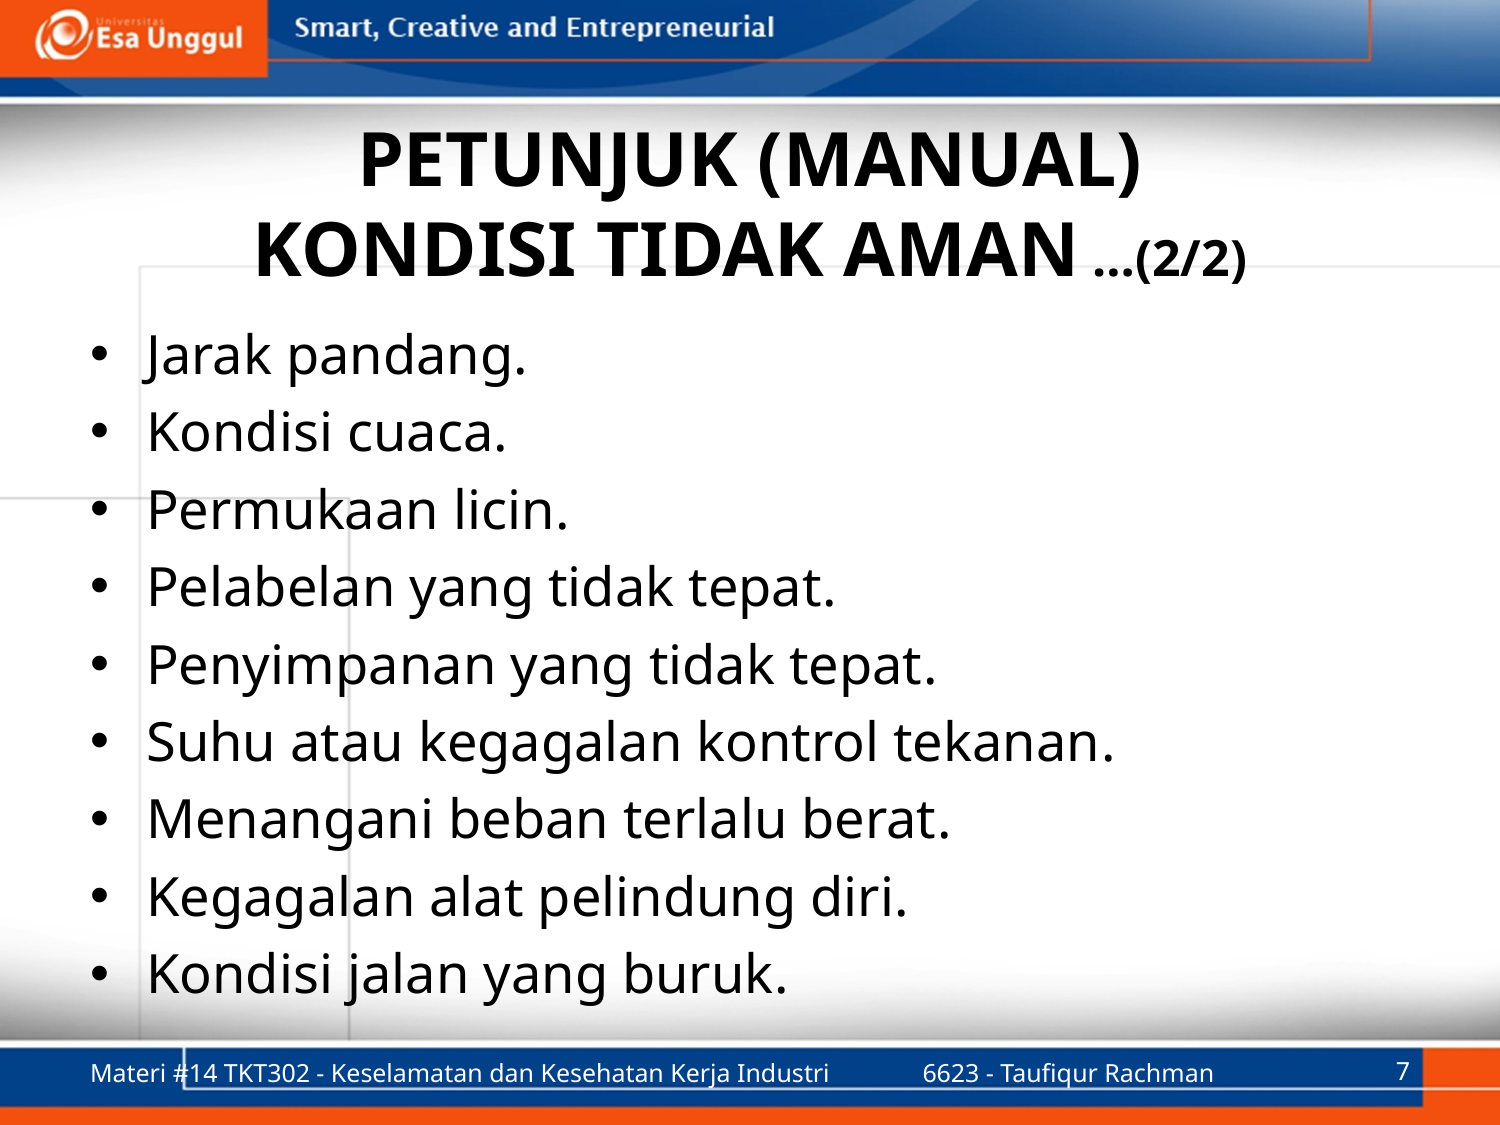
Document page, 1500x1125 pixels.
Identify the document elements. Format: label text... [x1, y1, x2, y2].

slide_number 7 [1250, 1042, 1425, 1103]
picture [0, 0, 1500, 1125]
footer 6623 - Taufiqur Rachman [887, 1042, 1250, 1103]
list Jarak pandang. Kondisi cuaca. Permukaan licin. Pelabelan yang tidak tepat. Penyimpanan yang tidak tepat. Suhu atau kegagalan kontrol tekanan. Menangani beban terlalu berat. Kegagalan alat pelindung diri. Kondisi jalan yang buruk. [75, 312, 1425, 1025]
slide_number Materi #14 TKT302 - Keselamatan dan Kesehatan Kerja Industri [75, 1042, 850, 1103]
title Petunjuk (Manual) Kondisi Tidak Aman …(2/2) [75, 100, 1425, 303]
